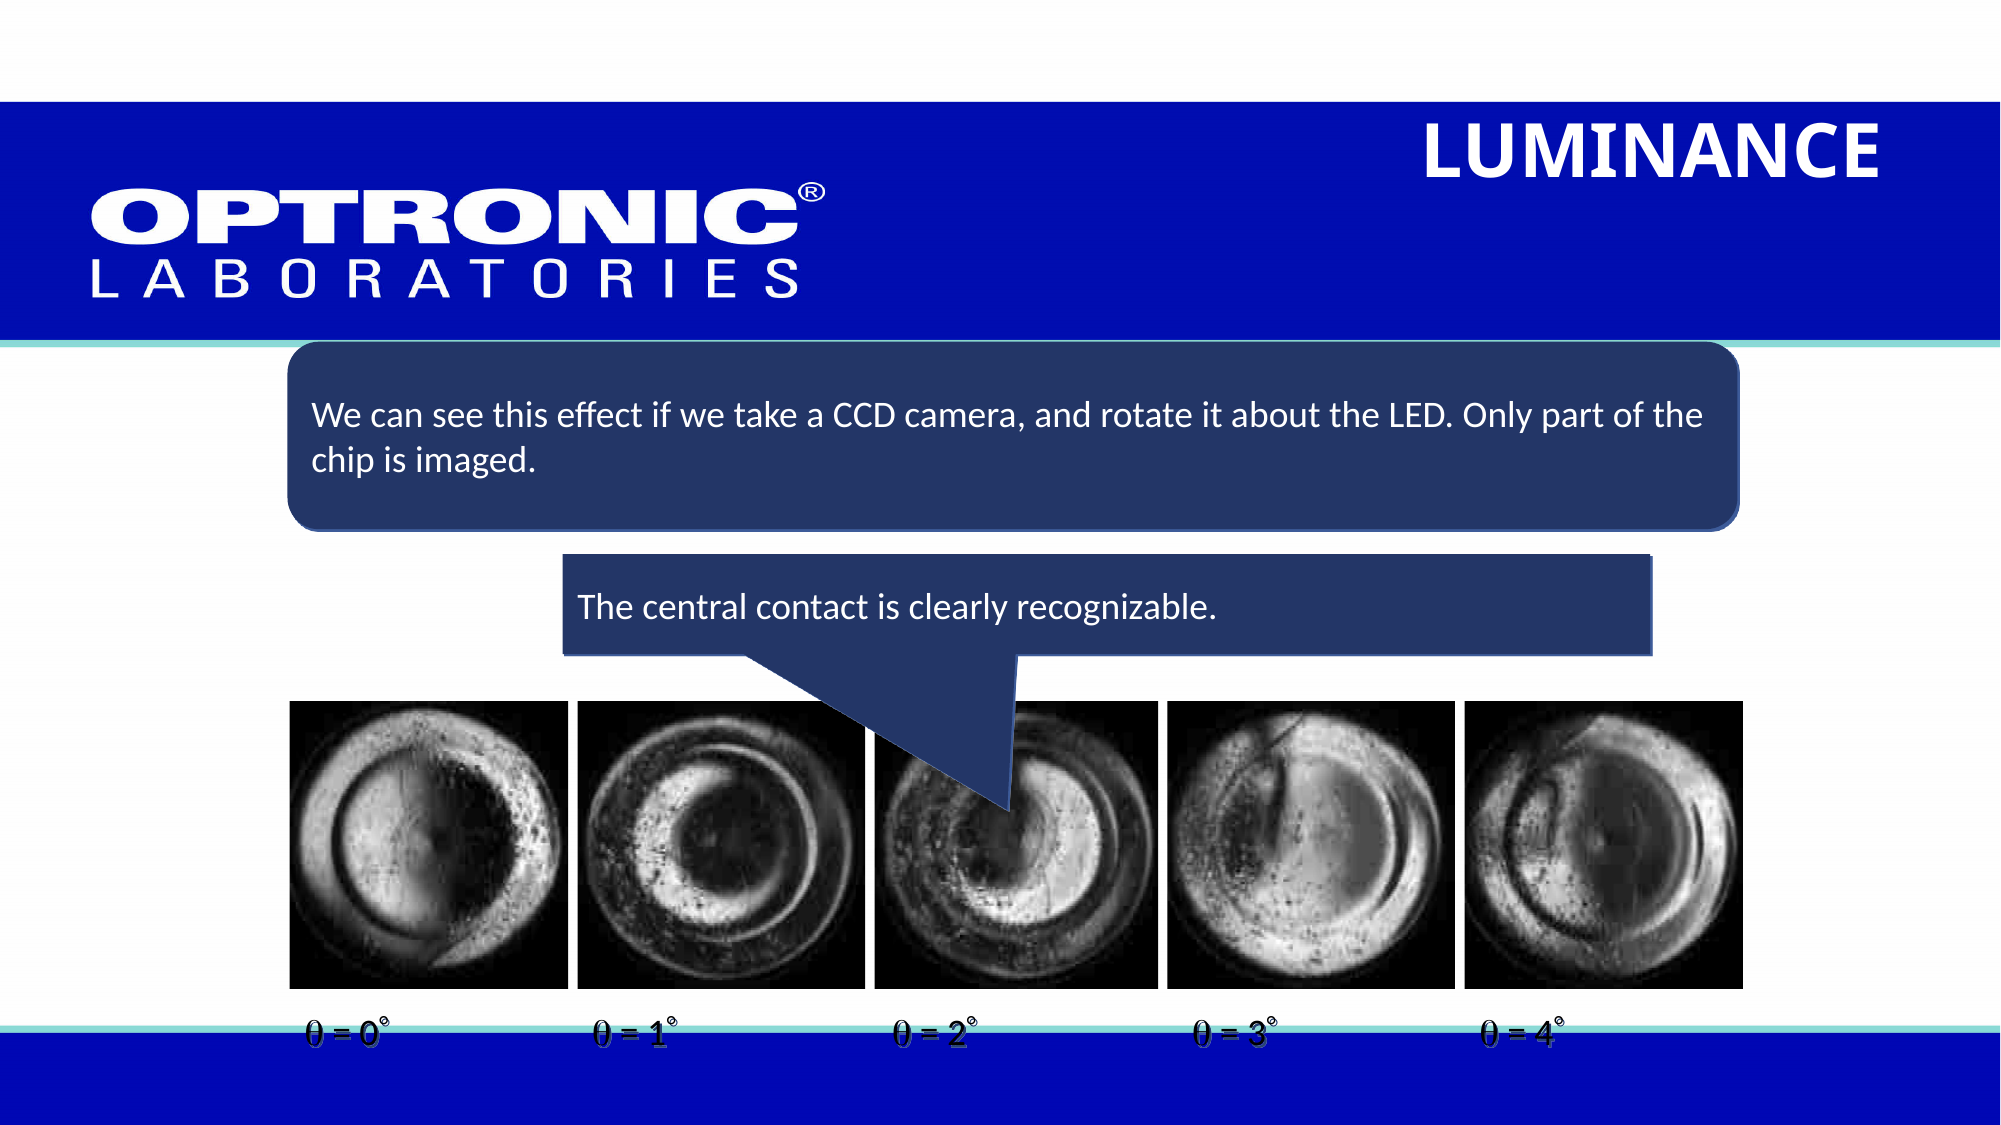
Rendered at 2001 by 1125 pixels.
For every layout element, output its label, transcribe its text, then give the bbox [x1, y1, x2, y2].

text_box The central contact is clearly recognizable. [562, 554, 1651, 732]
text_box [1464, 701, 1743, 1062]
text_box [874, 701, 1158, 1062]
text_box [577, 701, 866, 1062]
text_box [289, 701, 569, 1062]
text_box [1167, 701, 1455, 1062]
text_box We can see this effect if we take a CCD camera, and rotate it about the LED. Only part of the chip is imaged. [287, 341, 1738, 530]
text_box LUMINANCE [928, 39, 1898, 201]
picture [0, 0, 2001, 1125]
